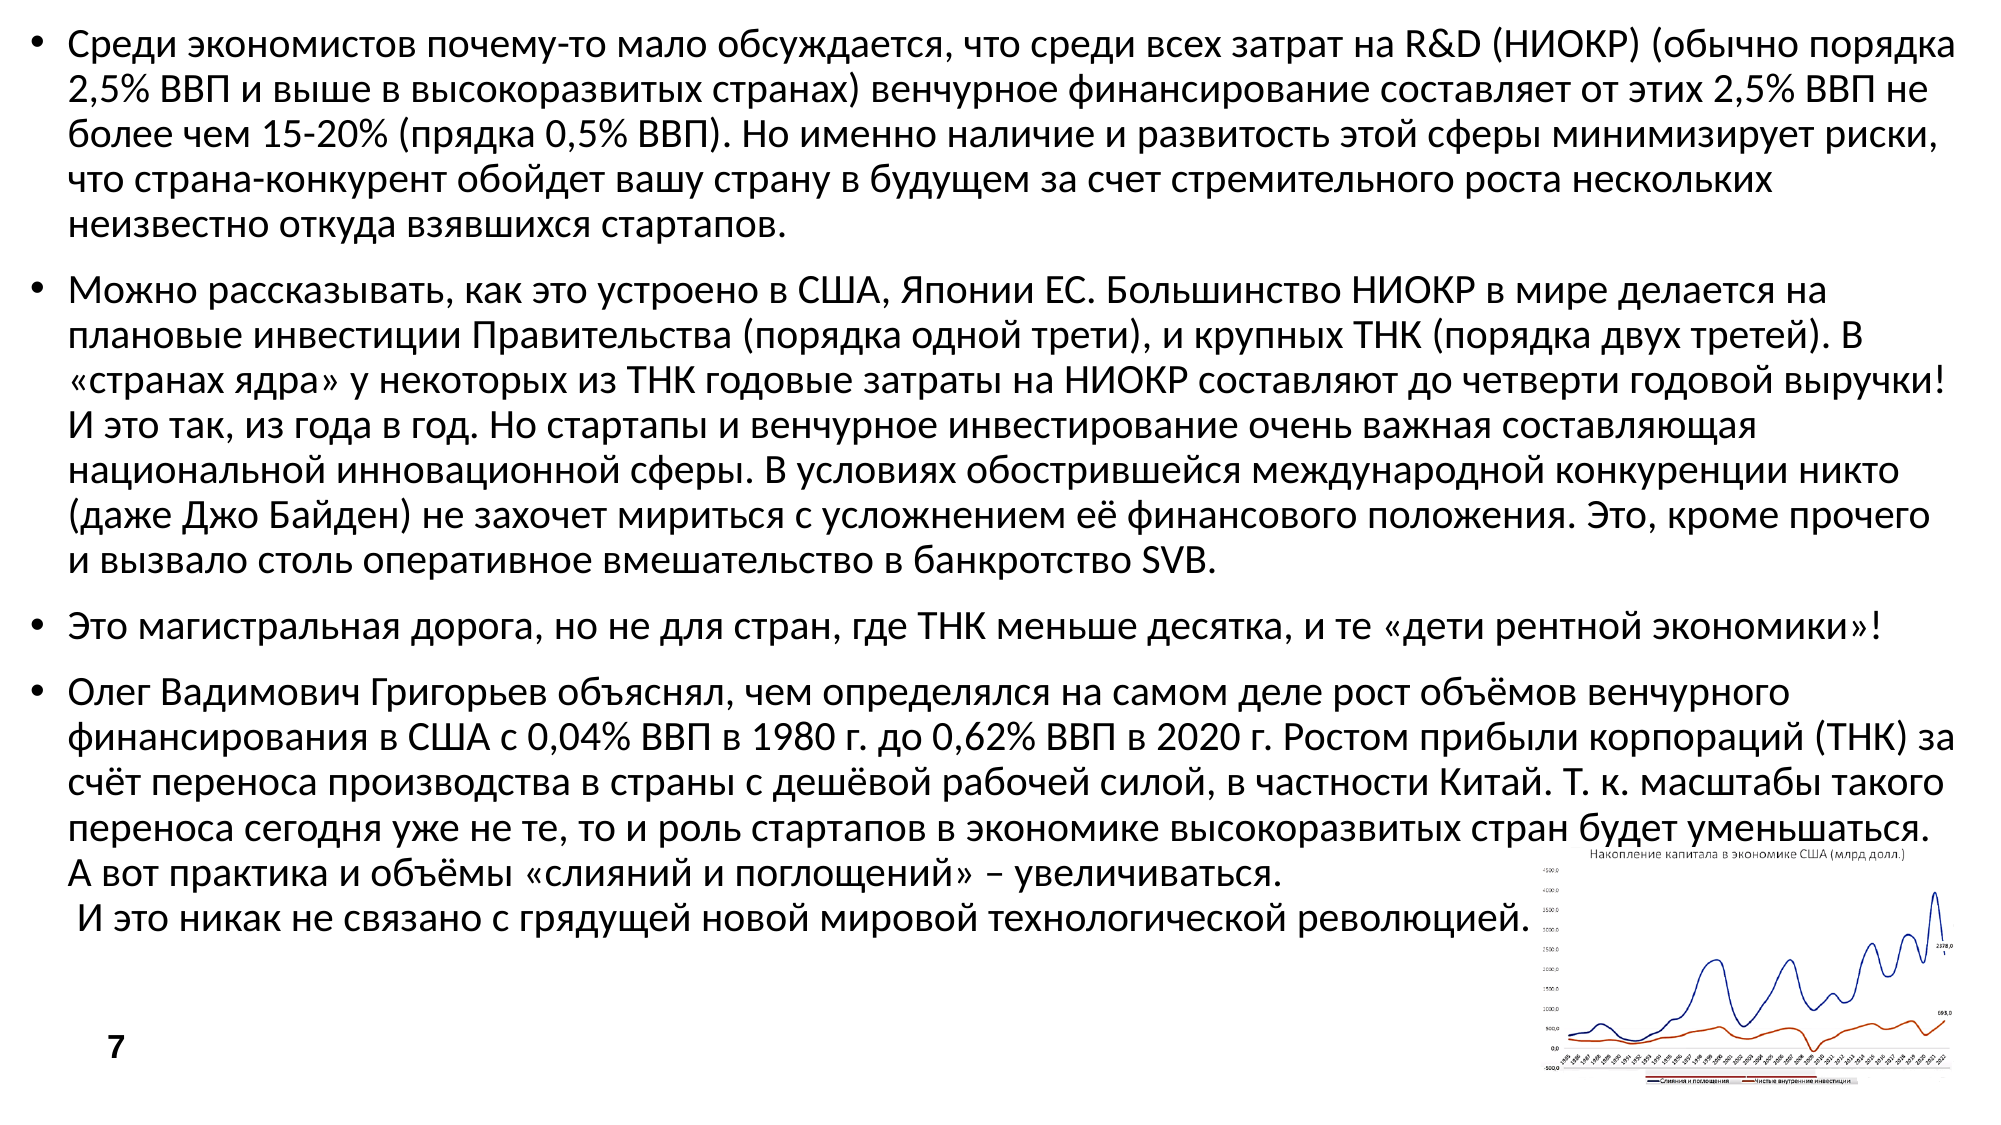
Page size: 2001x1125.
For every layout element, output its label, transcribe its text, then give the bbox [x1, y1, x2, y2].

slide_number 7 [78, 1015, 155, 1075]
picture [1540, 847, 1959, 1097]
list Среди экономистов почему-то мало обсуждается, что среди всех затрат на R&D (НИОКР) (обычно порядка 2,5% ВВП и выше в высокоразвитых странах) венчурное финансирование составляет от этих 2,5% ВВП не более чем 15-20% (прядка 0,5% ВВП). Но именно наличие и развитость этой сферы минимизирует риски, что страна-конкурент обойдет вашу страну в будущем за счет стремительного роста нескольких неизвестно откуда взявшихся стартапов. Можно рассказывать, как это устроено в США, Японии ЕС. Большинство НИОКР в мире делается на плановые инвестиции Правительства (порядка одной трети), и крупных ТНК (порядка двух третей). В «странах ядра» у некоторых из ТНК годовые затраты на НИОКР составляют до четверти годовой выручки! И это так, из года в год. Но стартапы и венчурное инвестирование очень важная составляющая национальной инновационной сферы. В условиях обострившейся международной конкуренции никто (даже Джо Байден) не захочет мириться с усложнением её финансового положения. Это, кроме прочего и вызвало столь оперативное вмешательство в банкротство SVB. Это магистральная дорога, но не для стран, где ТНК меньше десятка, и те «дети рентной экономики»! Олег Вадимович Григорьев объяснял, чем определялся на самом деле рост объёмов венчурного финансирования в США с 0,04% ВВП в 1980 г. до 0,62% ВВП в 2020 г. Ростом прибыли корпораций (ТНК) за счёт переноса производства в страны с дешёвой рабочей силой, в частности Китай. Т. к. масштабы такого переноса сегодня уже не те, то и роль стартапов в экономике высокоразвитых стран будет уменьшаться. А вот практика и объёмы «слияний и поглощений» – увеличиваться. И это никак не связано с грядущей новой мировой технологической революцией. [30, 21, 1959, 1065]
